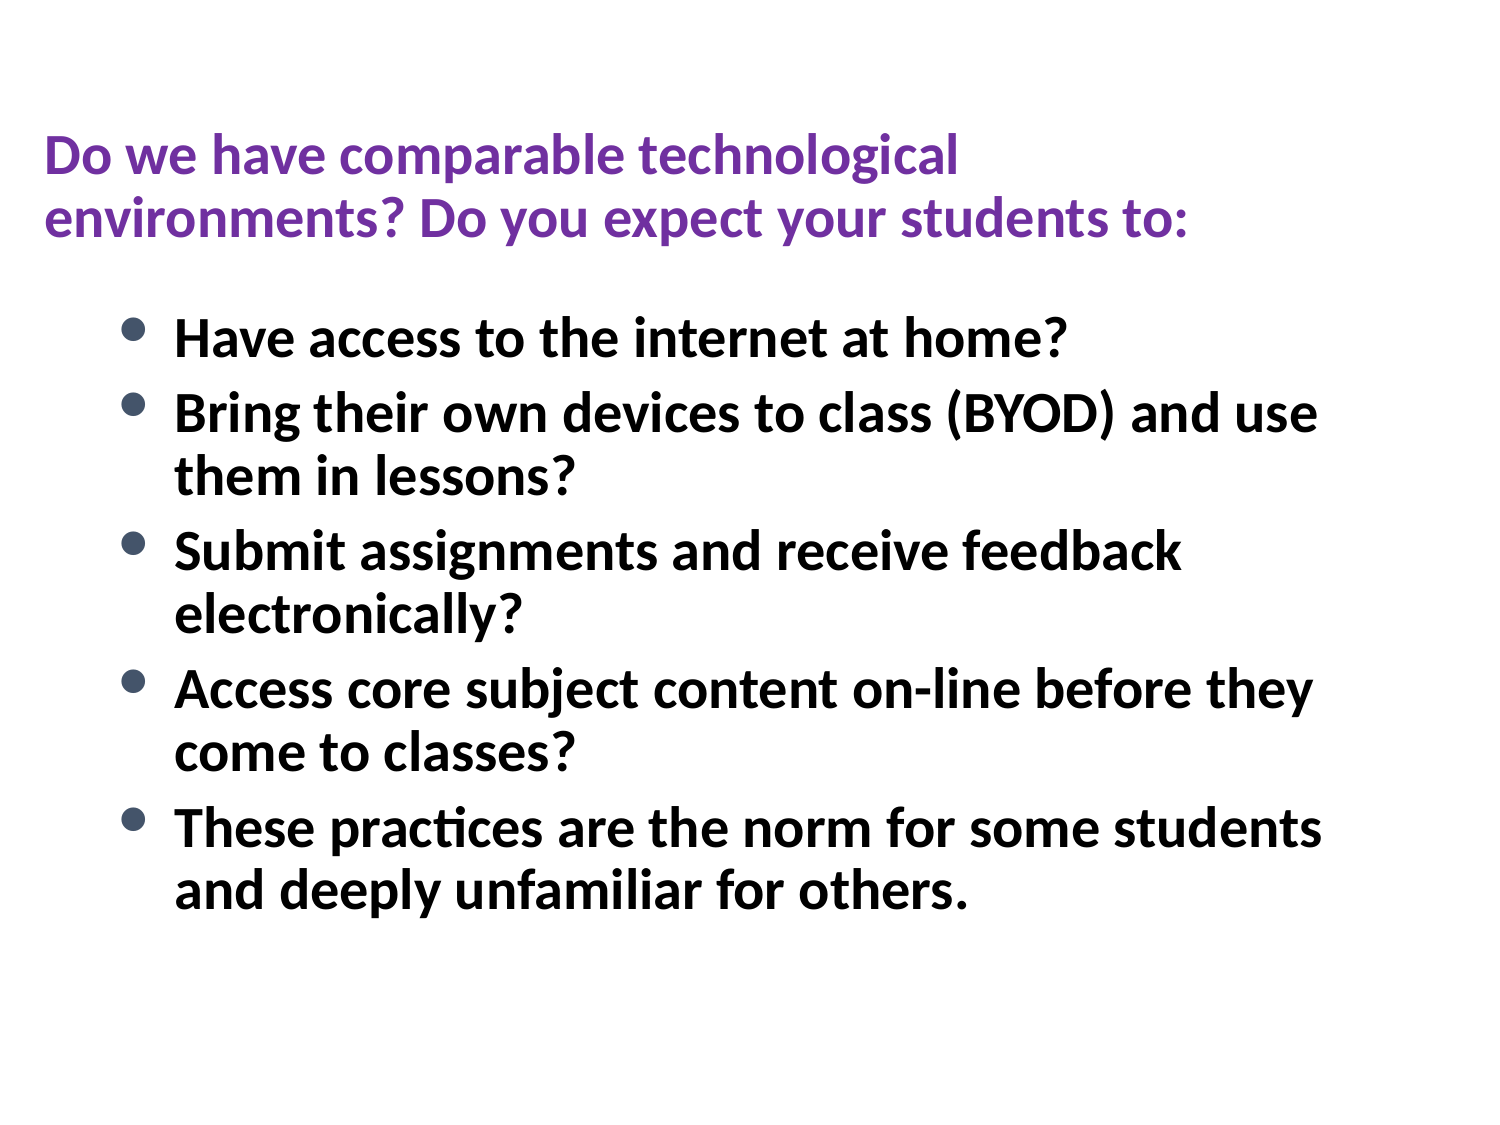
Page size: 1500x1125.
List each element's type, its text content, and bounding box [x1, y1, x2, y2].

list Have access to the internet at home? Bring their own devices to class (BYOD) and use them in lessons? Submit assignments and receive feedback electronically? Access core subject content on-line before they come to classes? These practices are the norm for some students and deeply unfamiliar for others. [103, 299, 1397, 1014]
title Do we have comparable technological environments? Do you expect your students to: [29, 70, 1313, 258]
